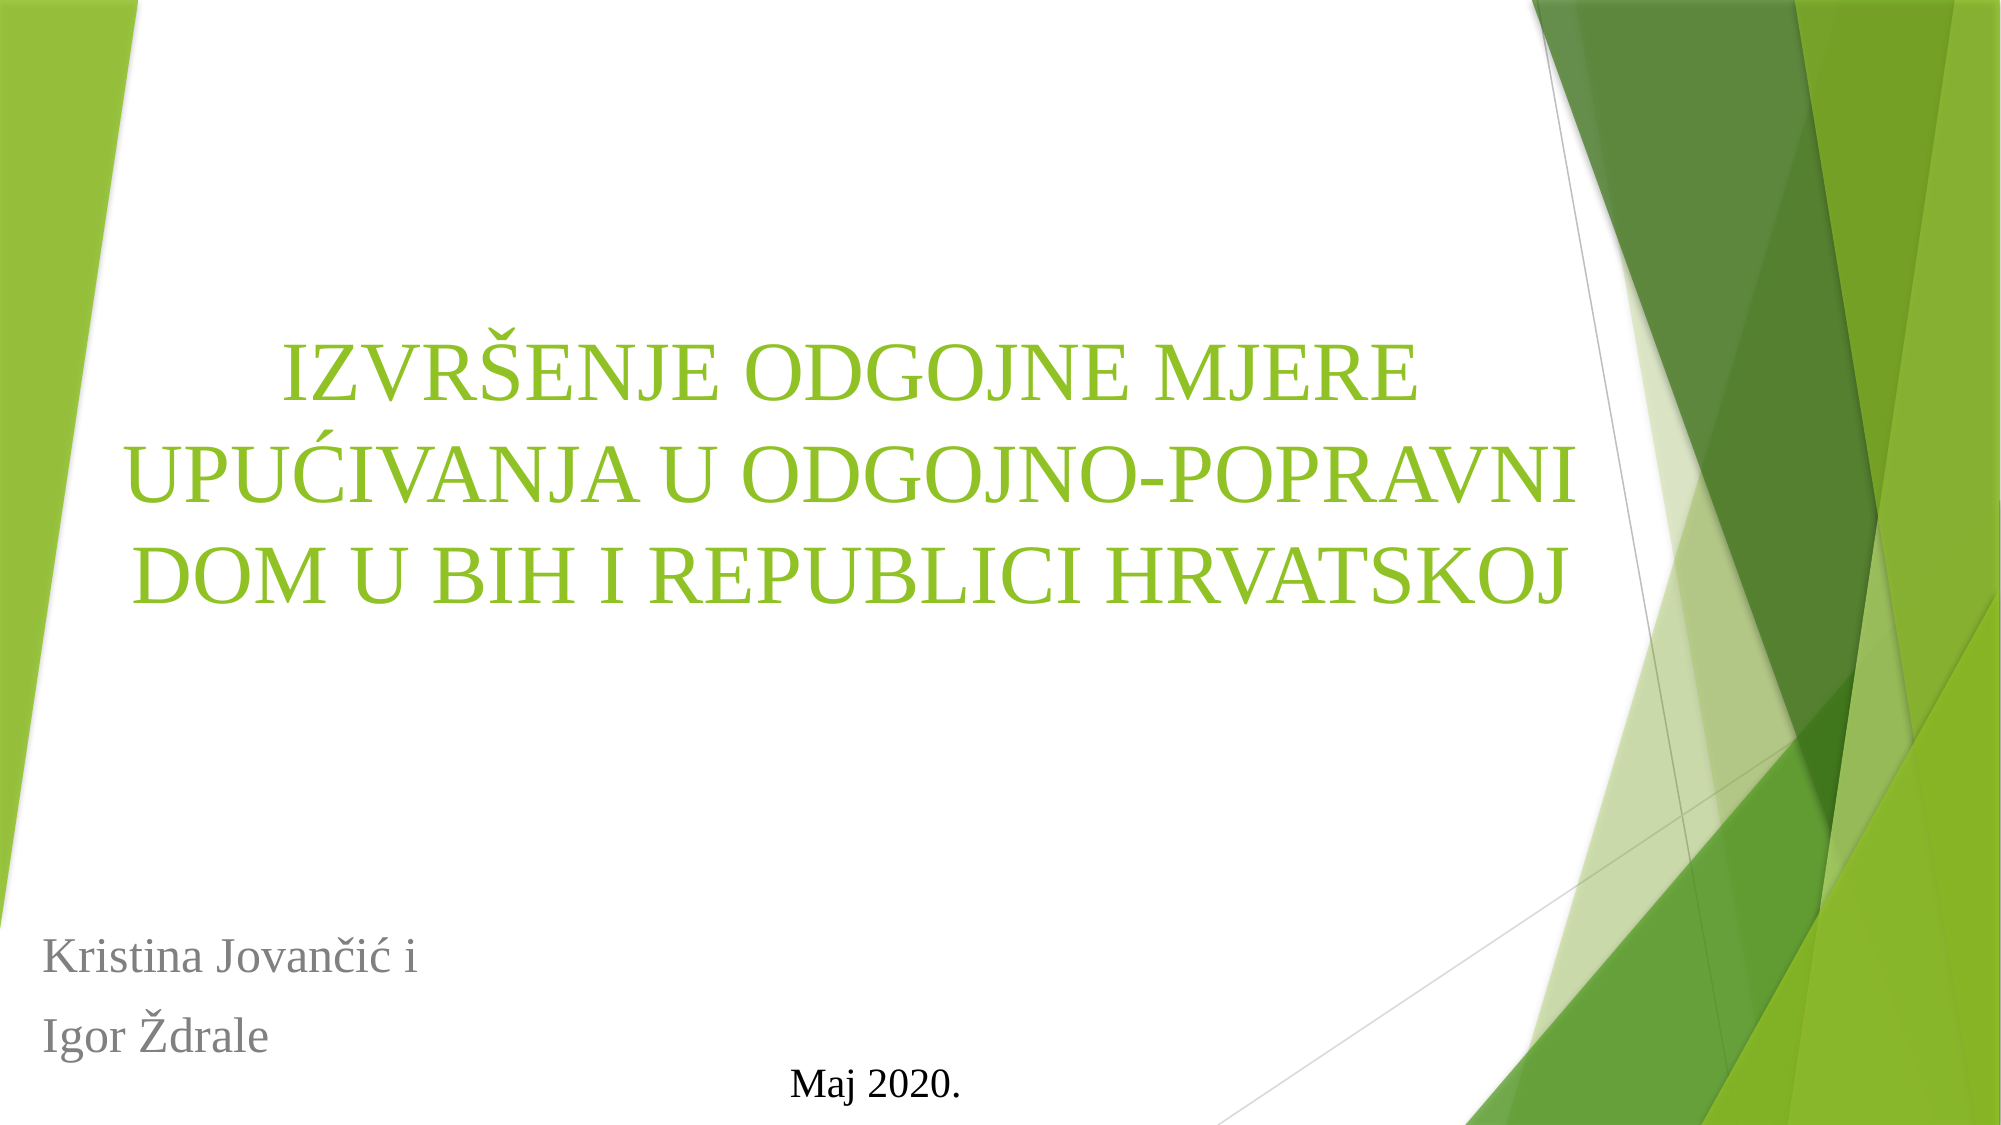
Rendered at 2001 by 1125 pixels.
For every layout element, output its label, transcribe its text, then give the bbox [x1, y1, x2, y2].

text_box Maj 2020. [774, 1048, 1225, 1114]
subtitle Kristina Jovančić i Igor Ždrale [27, 914, 1302, 1095]
title IZVRŠENJE ODGOJNE MJERE UPUĆIVANJA U ODGOJNO-POPRAVNI DOM U BIH I REPUBLICI HRVATSKOJ [101, 235, 1602, 628]
